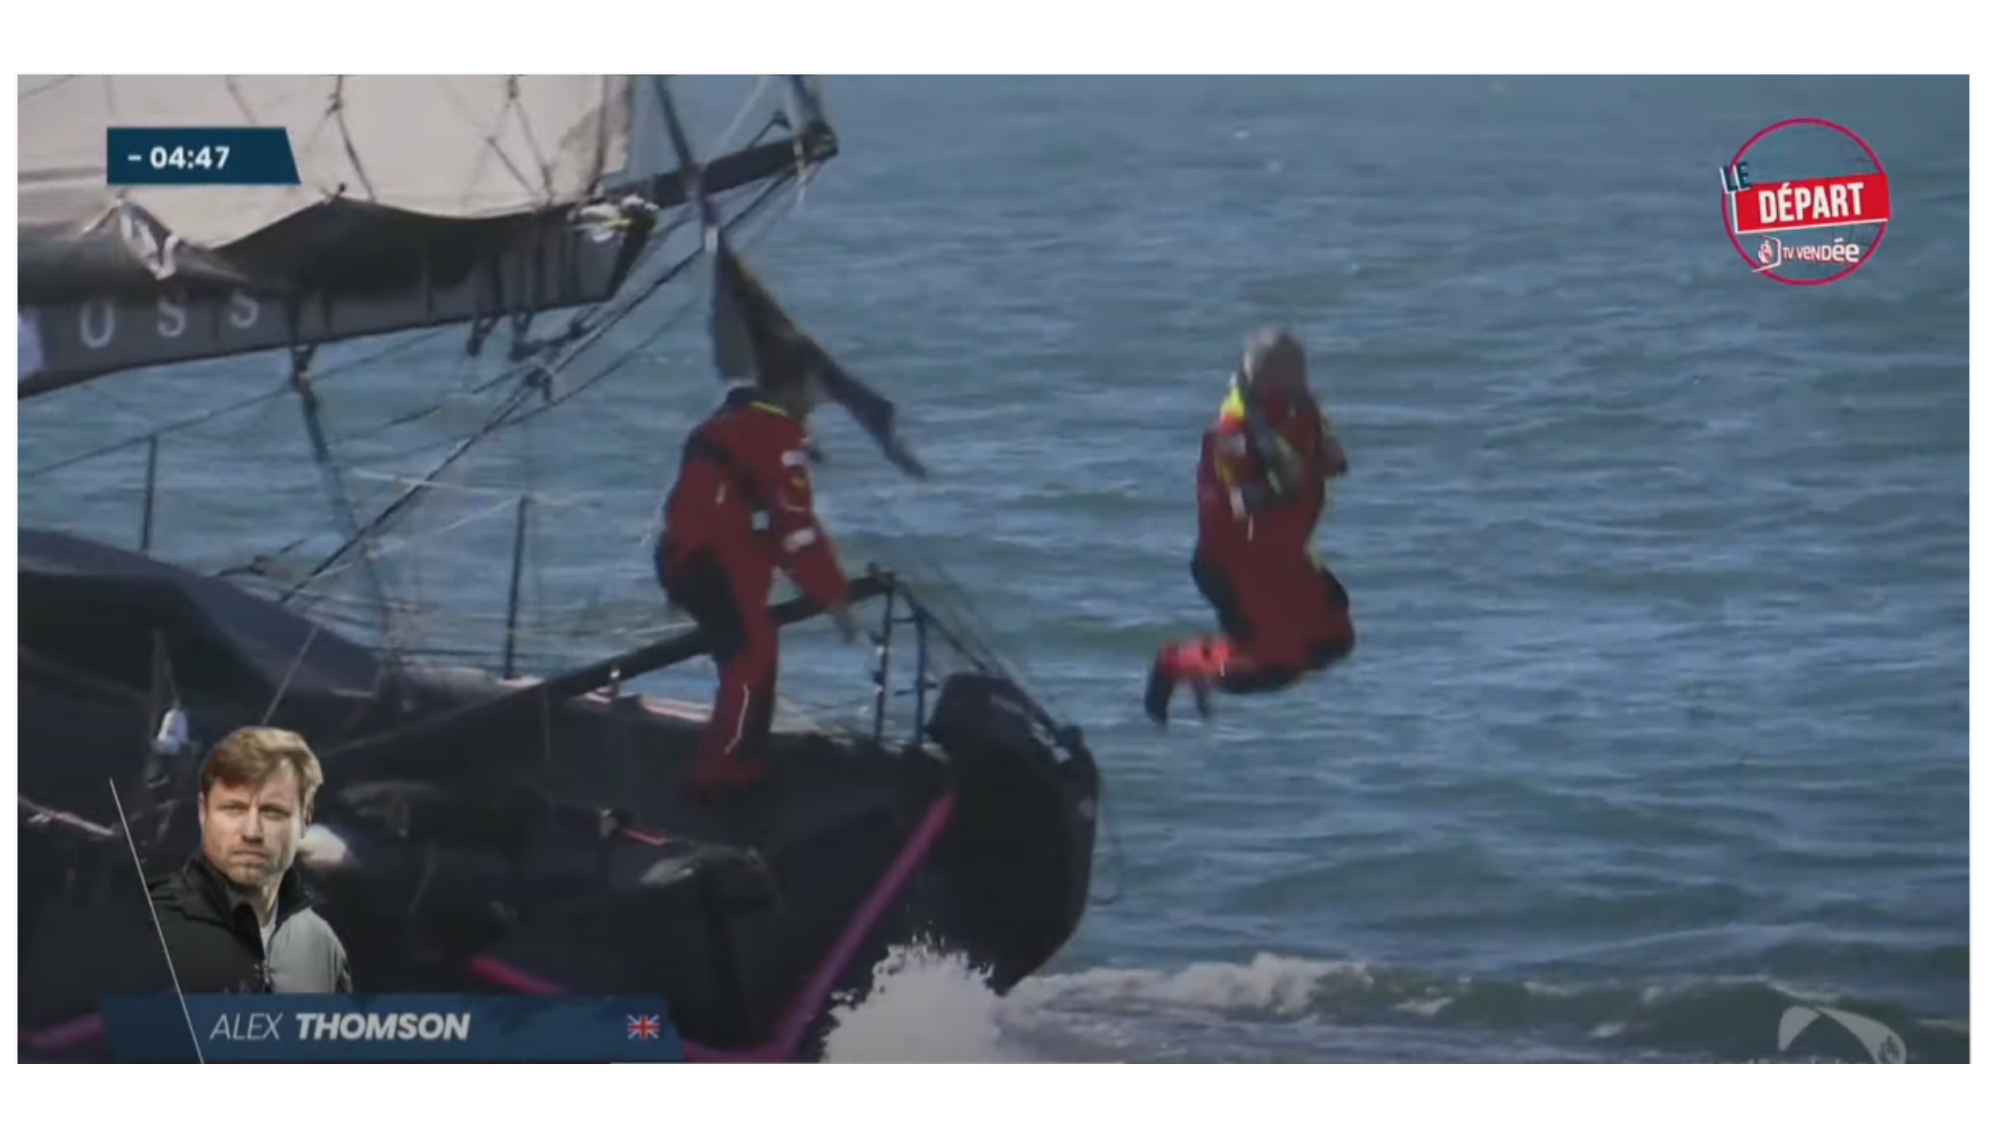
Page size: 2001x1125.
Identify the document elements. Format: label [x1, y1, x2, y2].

picture [14, 72, 1974, 1064]
